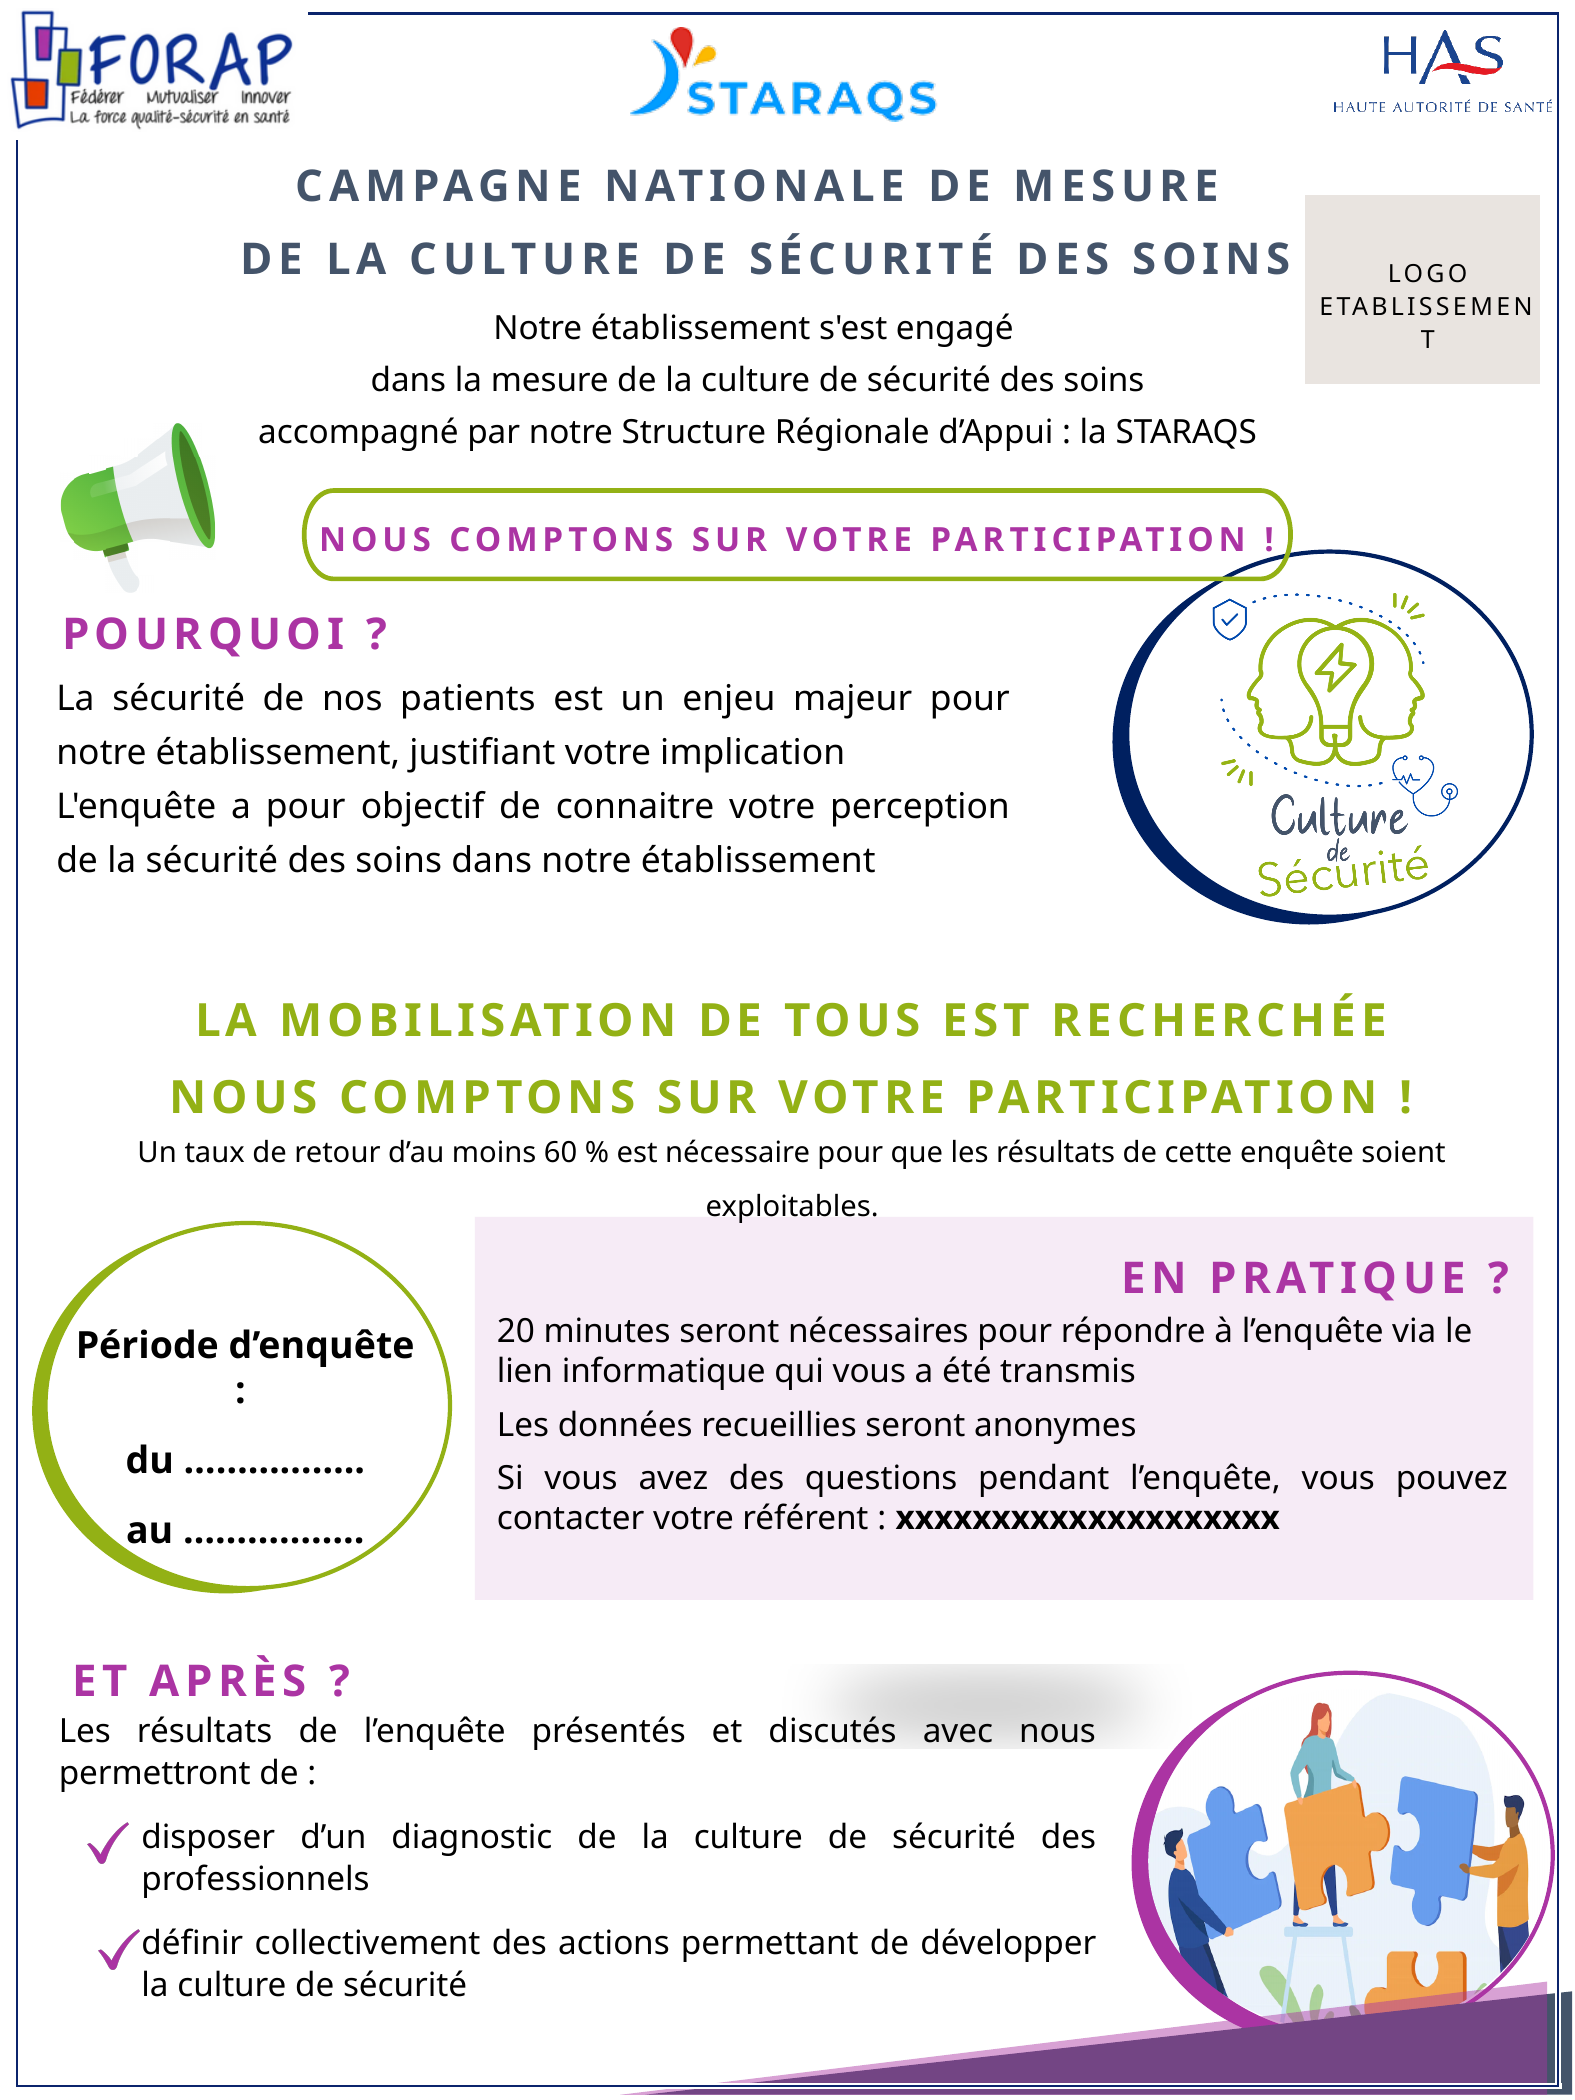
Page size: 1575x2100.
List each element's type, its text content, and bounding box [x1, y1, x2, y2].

text_box Les résultats de l’enquête présentés et discutés avec nous permettront de : disposer d’un diagnostic de la culture de sécurité des professionnels définir collectivement des actions permettant de développer la culture de sécurité [58, 1706, 1099, 2004]
text_box La sécurité de nos patients est un enjeu majeur pour notre établissement, justifiant votre implication L'enquête a pour objectif de connaitre votre perception de la sécurité des soins dans notre établissement [56, 663, 1011, 880]
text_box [1112, 551, 1532, 940]
picture [87, 1822, 130, 1864]
text_box CAMPAGNE NATIONALE DE MESURE DE LA CULTURE DE SÉCURITÉ DES SOINS [130, 137, 1403, 284]
picture [1333, 29, 1552, 113]
text_box [473, 1215, 1536, 1602]
picture [0, 0, 308, 140]
text_box [16, 13, 1559, 2087]
text_box [1560, 1991, 1573, 2095]
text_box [234, 490, 1361, 580]
picture [98, 1929, 141, 1971]
text_box Notre établissement s'est engagé dans la mesure de la culture de sécurité des soins accompagné par notre Structure Régionale d’Appui : la STARAQS [229, 305, 1288, 451]
text_box LA MOBILISATION DE TOUS EST RECHERCHÉE NOUS COMPTONS SUR VOTRE PARTICIPATION ! [119, 967, 1465, 1114]
text_box 20 minutes seront nécessaires pour répondre à l’enquête via le lien informatique qui vous a été transmis Les données recueillies seront anonymes Si vous avez des questions pendant l’enquête, vous pouvez contacter votre référent : xxxxxxxxxxxxxxxxxxxx [496, 1309, 1510, 1536]
picture [1147, 1689, 1550, 2033]
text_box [1131, 1680, 1520, 2046]
text_box EN PRATIQUE ? [1081, 1246, 1510, 1303]
picture [60, 423, 216, 593]
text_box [1304, 194, 1541, 384]
text_box POURQUOI ? [62, 602, 604, 659]
text_box ET APRÈS ? [49, 1649, 351, 1706]
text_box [31, 1222, 451, 1594]
text_box Un taux de retour d’au moins 60 % est nécessaire pour que les résultats de cette enquête soient exploitables. [61, 1114, 1523, 1223]
picture [630, 27, 945, 122]
